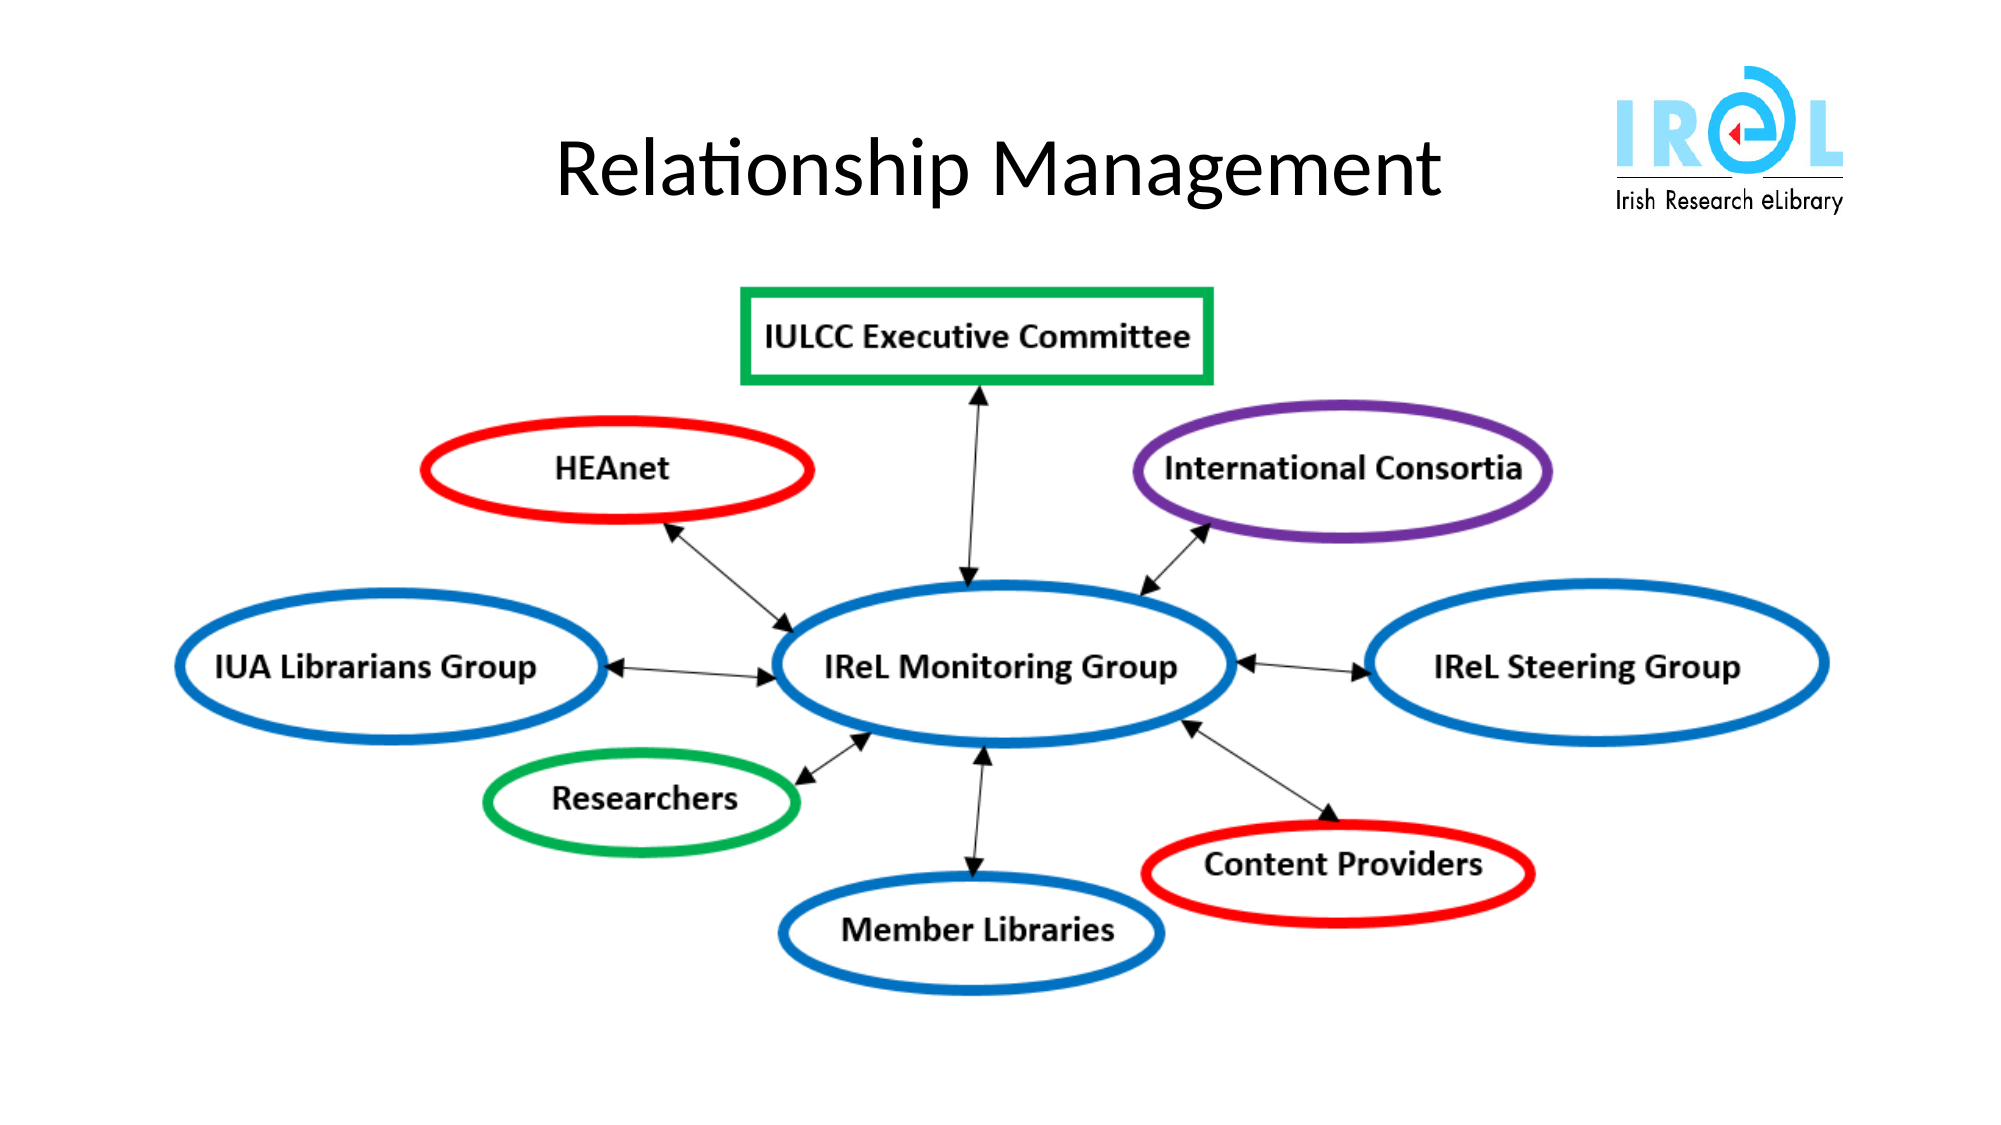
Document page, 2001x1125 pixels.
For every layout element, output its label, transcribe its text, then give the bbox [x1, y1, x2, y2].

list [148, 259, 1852, 1004]
picture [1617, 66, 1843, 215]
title Relationship Management [137, 59, 1863, 278]
